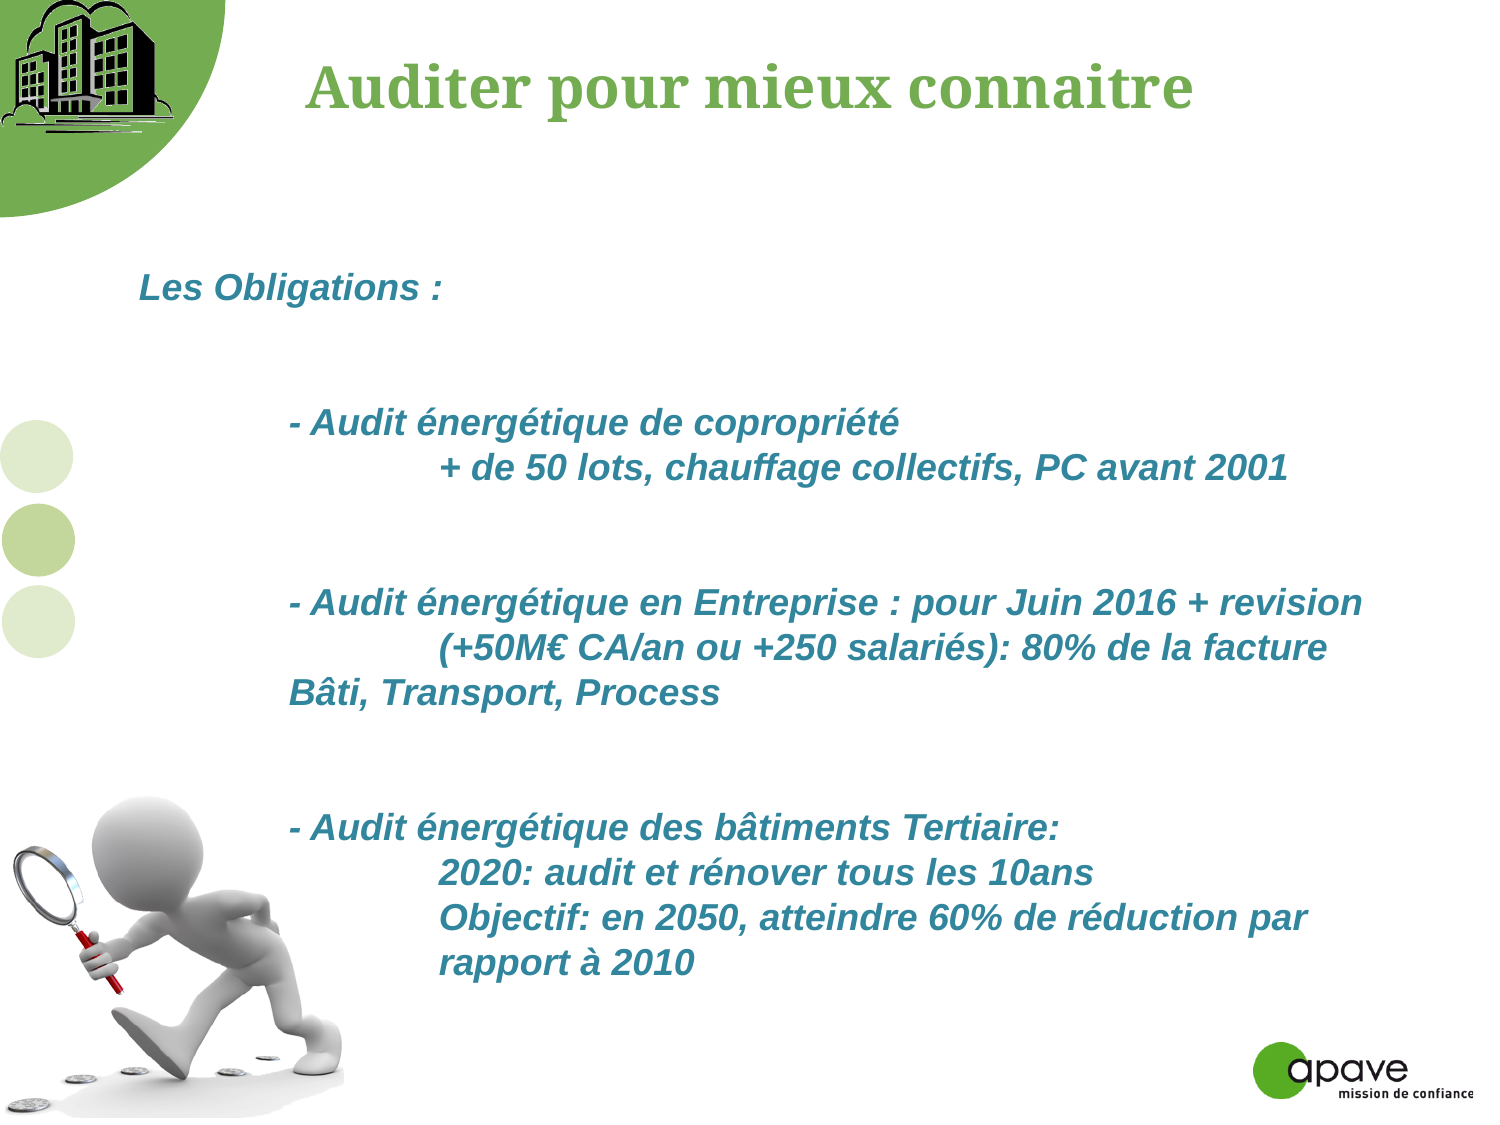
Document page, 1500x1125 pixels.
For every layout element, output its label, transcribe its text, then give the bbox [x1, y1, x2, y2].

picture [1253, 1042, 1474, 1099]
text_box Auditer pour mieux connaitre [182, 42, 1500, 128]
picture [0, 0, 178, 134]
picture [5, 779, 345, 1118]
text_box Les Obligations : - Audit énergétique de copropriété + de 50 lots, chauffage collectifs, PC avant 2001 - Audit énergétique en Entreprise : pour Juin 2016 + revision (+50M€ CA/an ou +250 salariés): 80% de la facture Bâti, Transport, Process - Audit énergétique des bâtiments Tertiaire: 2020: audit et rénover tous les 10ans Objectif: en 2050, atteindre 60% de réduction par rapport à 2010 [123, 255, 1417, 991]
